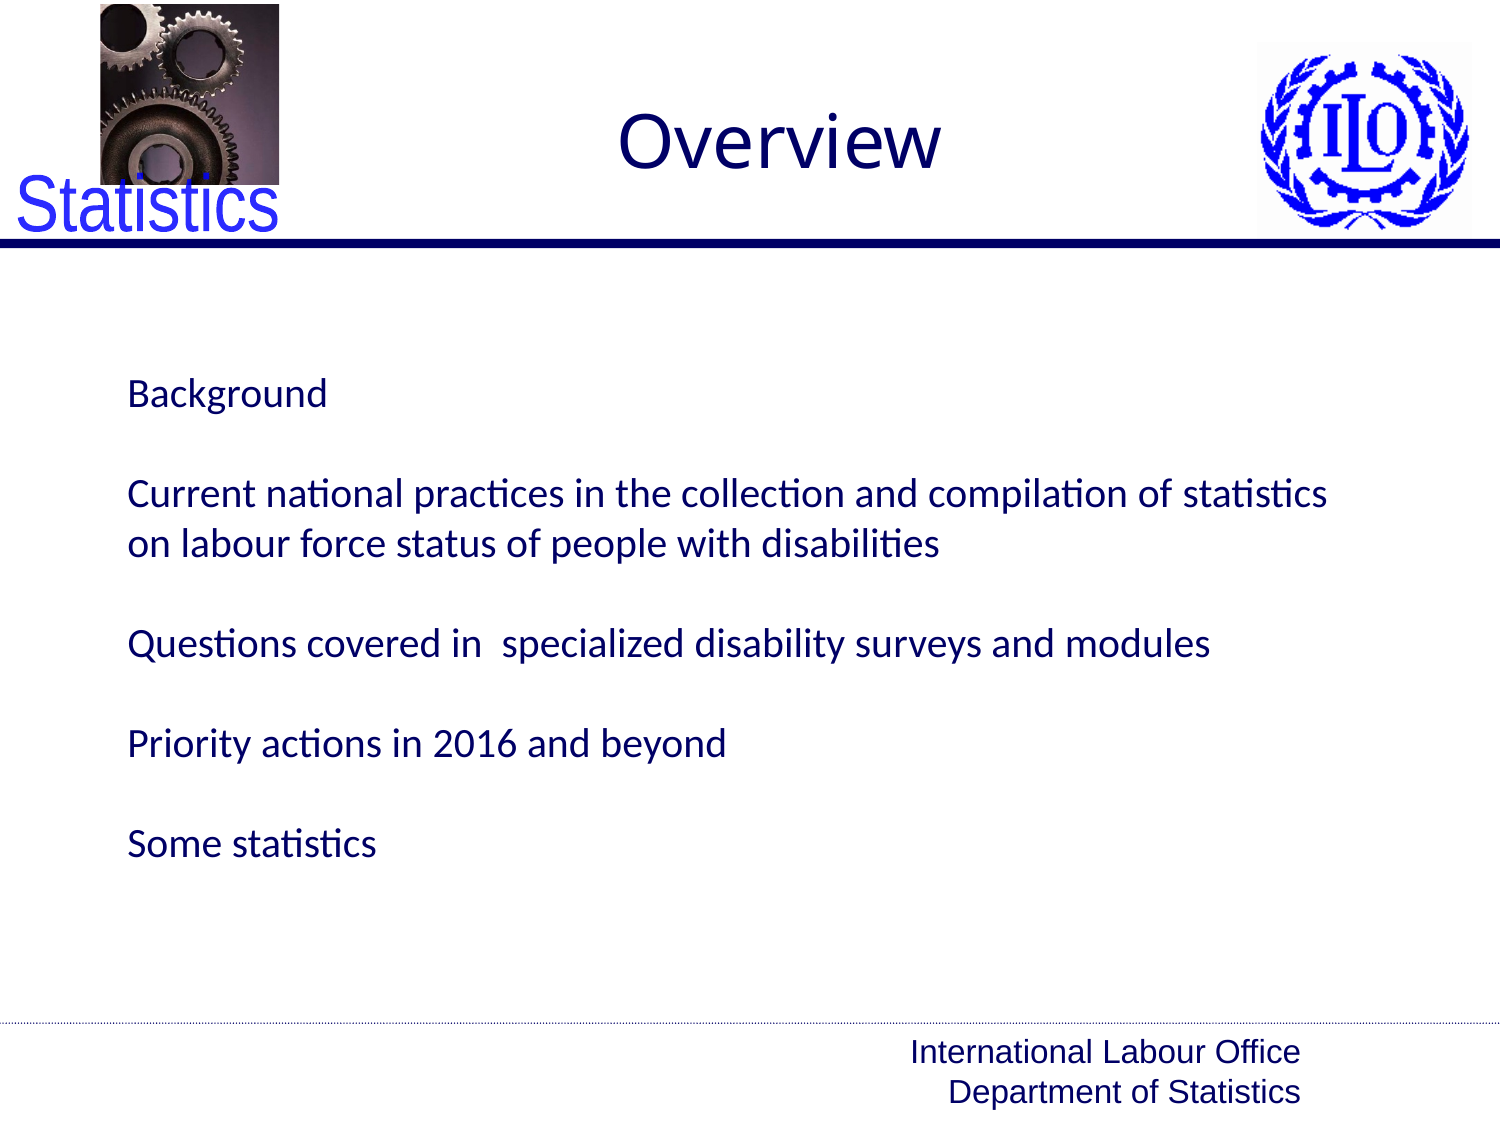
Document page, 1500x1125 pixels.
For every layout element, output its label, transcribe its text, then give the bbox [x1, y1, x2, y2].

footer International Labour Office Department of Statistics [336, 1023, 1317, 1102]
title Background Current national practices in the collection and compilation of statistics on labour force status of people with disabilities Questions covered in specialized disability surveys and modules Priority actions in 2016 and beyond Some statistics [112, 267, 1388, 964]
text_box Overview [289, 45, 1270, 233]
picture [1257, 42, 1472, 238]
picture [100, 4, 280, 185]
